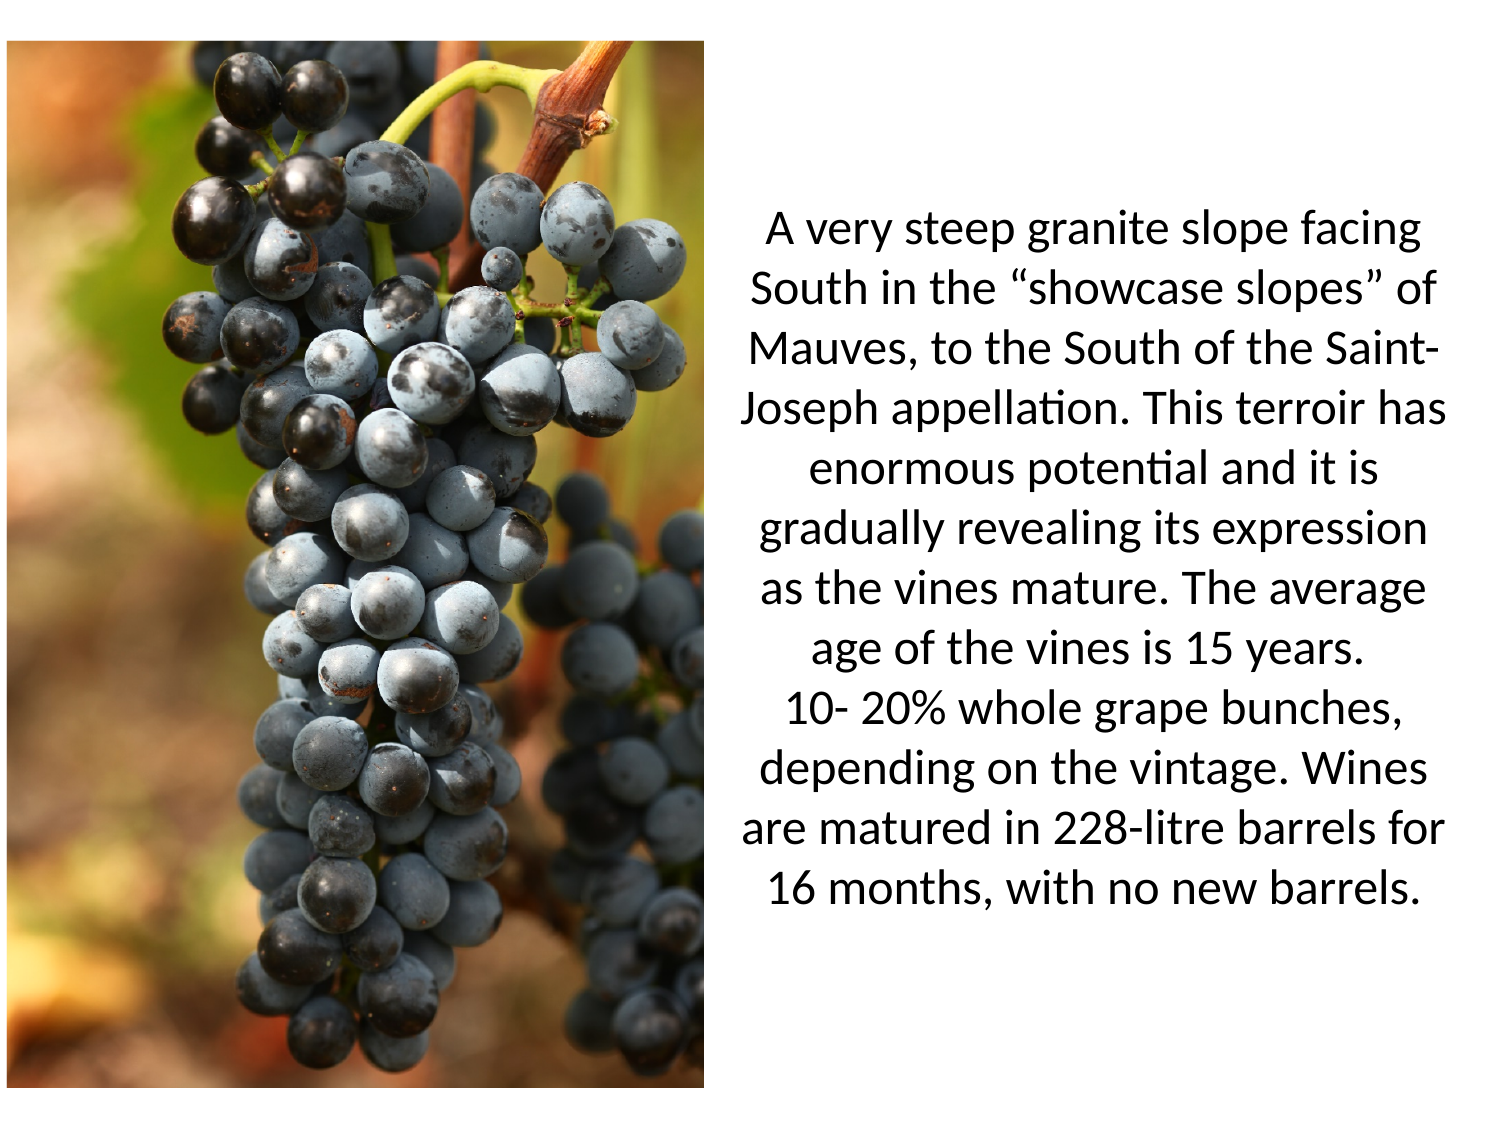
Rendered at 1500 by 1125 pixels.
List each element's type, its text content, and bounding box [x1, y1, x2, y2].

picture [0, 42, 879, 1087]
text_box A very steep granite slope facing South in the “showcase slopes” of Mauves, to the South of the Saint-Joseph appellation. This terroir has enormous potential and it is gradually revealing its expression as the vines mature. The average age of the vines is 15 years. 10- 20% whole grape bunches, depending on the vintage. Wines are matured in 228-litre barrels for 16 months, with no new barrels. [724, 187, 1463, 983]
